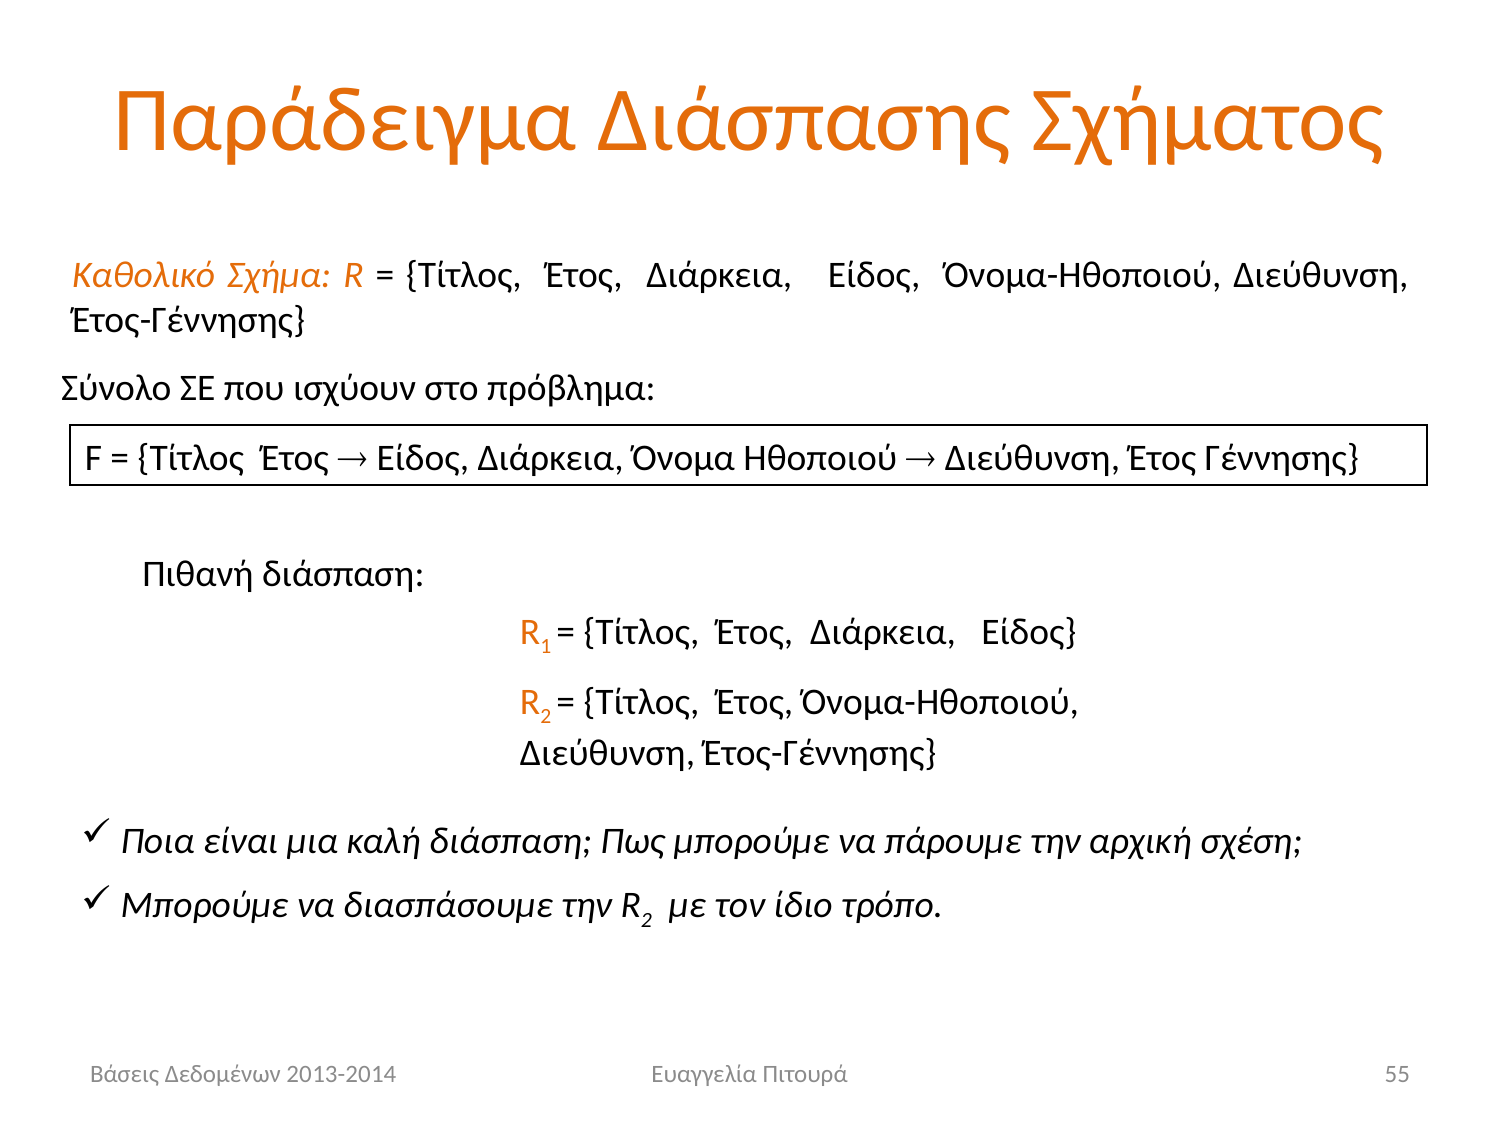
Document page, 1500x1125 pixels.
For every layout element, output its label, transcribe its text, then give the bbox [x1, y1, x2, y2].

text_box Καθολικό Σχήμα: R = {Τίτλος, Έτος, Διάρκεια, Είδος, Όνομα-Ηθοποιού, Διεύθυνση, Έτος-Γέννησης} [57, 242, 1425, 348]
text_box Πιθανή διάσπαση: [127, 541, 553, 602]
text_box F = {Τίτλος Έτος  Είδος, Διάρκεια, Όνομα Ηθοποιού  Διεύθυνση, Έτος Γέννησης} [70, 425, 1428, 485]
text_box R1 = {Τίτλος, Έτος, Διάρκεια, Είδος} R2 = {Τίτλος, Έτος, Όνομα-Ηθοποιού, Διεύθυνση, Έτος-Γέννησης} [505, 599, 1168, 781]
text_box Σύνολο ΣΕ που ισχύουν στο πρόβλημα: [46, 356, 744, 416]
title Παράδειγμα Διάσπασης Σχήματος [75, 20, 1425, 208]
footer Ευαγγελία Πιτουρά [512, 1042, 988, 1103]
slide_number Βάσεις Δεδομένων 2013-2014 [75, 1042, 425, 1103]
text_box Ποια είναι μια καλή διάσπαση; Πως μπορούμε να πάρουμε την αρχική σχέση; Μπορούμε να διασπάσουμε την R2 με τον ίδιο τρόπο. [66, 808, 1429, 939]
slide_number 55 [1074, 1042, 1425, 1103]
